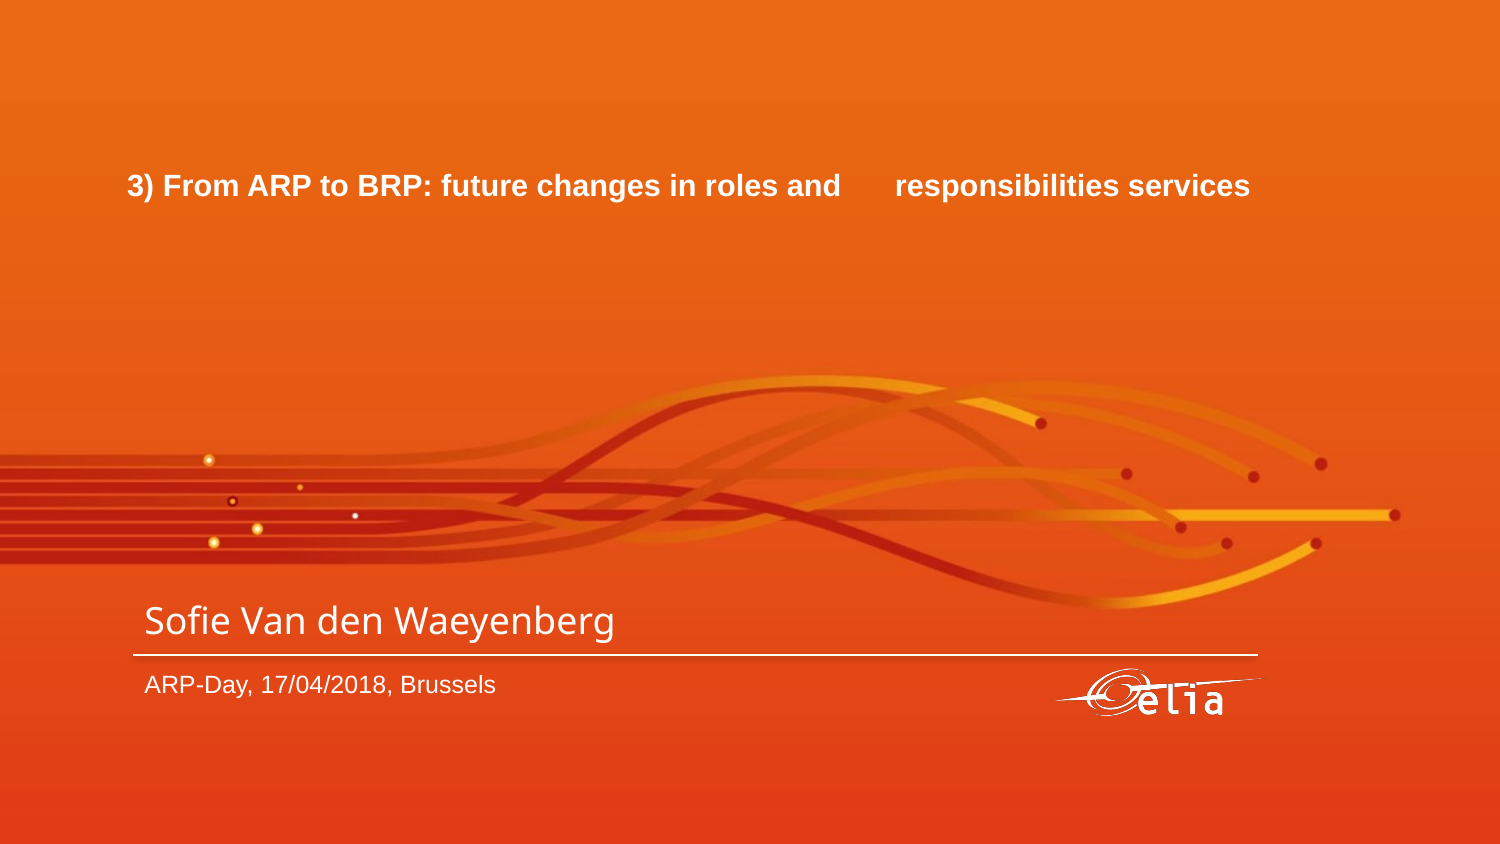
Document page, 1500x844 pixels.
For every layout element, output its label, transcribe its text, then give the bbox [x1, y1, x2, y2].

text_box ARP-Day, 17/04/2018, Brussels [129, 660, 702, 706]
picture [0, 0, 1500, 844]
text_box [69, 411, 1428, 590]
title 3) From ARP to BRP: future changes in roles and responsibilities services [127, 165, 1258, 315]
text_box Sofie Van den Waeyenberg [129, 589, 655, 650]
